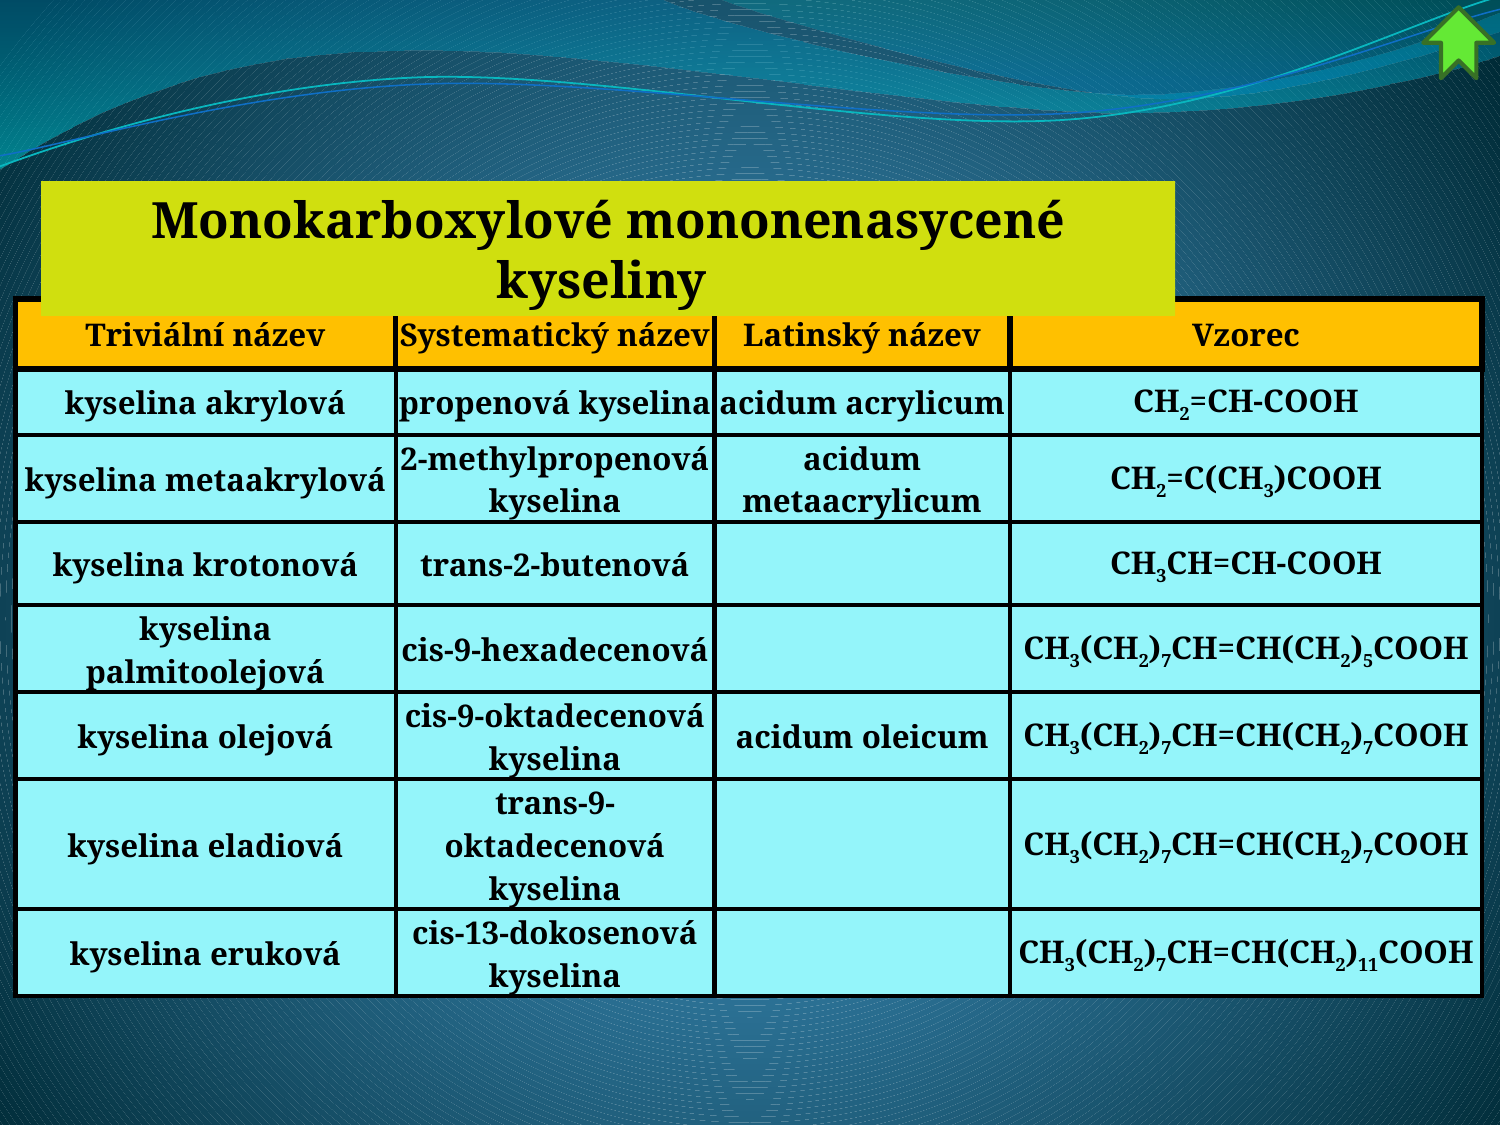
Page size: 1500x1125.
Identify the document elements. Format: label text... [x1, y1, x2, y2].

table_cell [717, 524, 1008, 603]
table_cell CH2=C(CH3)COOH [1012, 437, 1480, 520]
table_cell cis-9-oktadecenová kyselina [398, 694, 712, 777]
table_cell kyselina olejová [18, 694, 394, 777]
table_cell 2-methylpropenová kyselina [398, 437, 712, 520]
table_cell acidum metaacrylicum [717, 437, 1008, 520]
table_cell propenová kyselina [398, 372, 712, 433]
table_cell trans-2-butenová [398, 524, 712, 603]
table_cell trans-9-oktadecenová kyselina [398, 781, 712, 907]
table_cell acidum oleicum [717, 694, 1008, 777]
table_cell kyselina eladiová [18, 781, 394, 907]
table_header Triviální název [18, 302, 393, 366]
table_cell kyselina metaakrylová [18, 437, 394, 520]
table_header Vzorec [1013, 302, 1479, 366]
table_cell CH2=CH-COOH [1012, 372, 1480, 433]
table_cell kyselina eruková [18, 911, 394, 994]
text_box [1421, 5, 1497, 81]
table_cell CH3(CH2)7CH=CH(CH2)7COOH [1012, 694, 1480, 777]
table_cell CH3(CH2)7CH=CH(CH2)7COOH [1012, 781, 1480, 907]
table_cell [717, 607, 1008, 690]
table_cell cis-13-dokosenová kyselina [398, 911, 712, 994]
table_cell CH3(CH2)7CH=CH(CH2)5COOH [1012, 607, 1480, 690]
table_cell cis-9-hexadecenová [398, 607, 712, 690]
table_cell CH3(CH2)7CH=CH(CH2)11COOH [1012, 911, 1480, 994]
table_header Latinský název [717, 316, 1007, 366]
table_header Systematický název [398, 316, 712, 366]
table_cell kyselina akrylová [18, 372, 394, 433]
table_cell kyselina palmitoolejová [18, 607, 394, 690]
table_cell kyselina krotonová [18, 524, 394, 603]
table_cell acidum acrylicum [717, 372, 1008, 433]
table_cell CH3CH=CH-COOH [1012, 524, 1480, 603]
table_cell [717, 781, 1008, 907]
table_cell [717, 911, 1008, 994]
text_box Monokarboxylové mononenasycené kyseliny [41, 181, 1176, 316]
